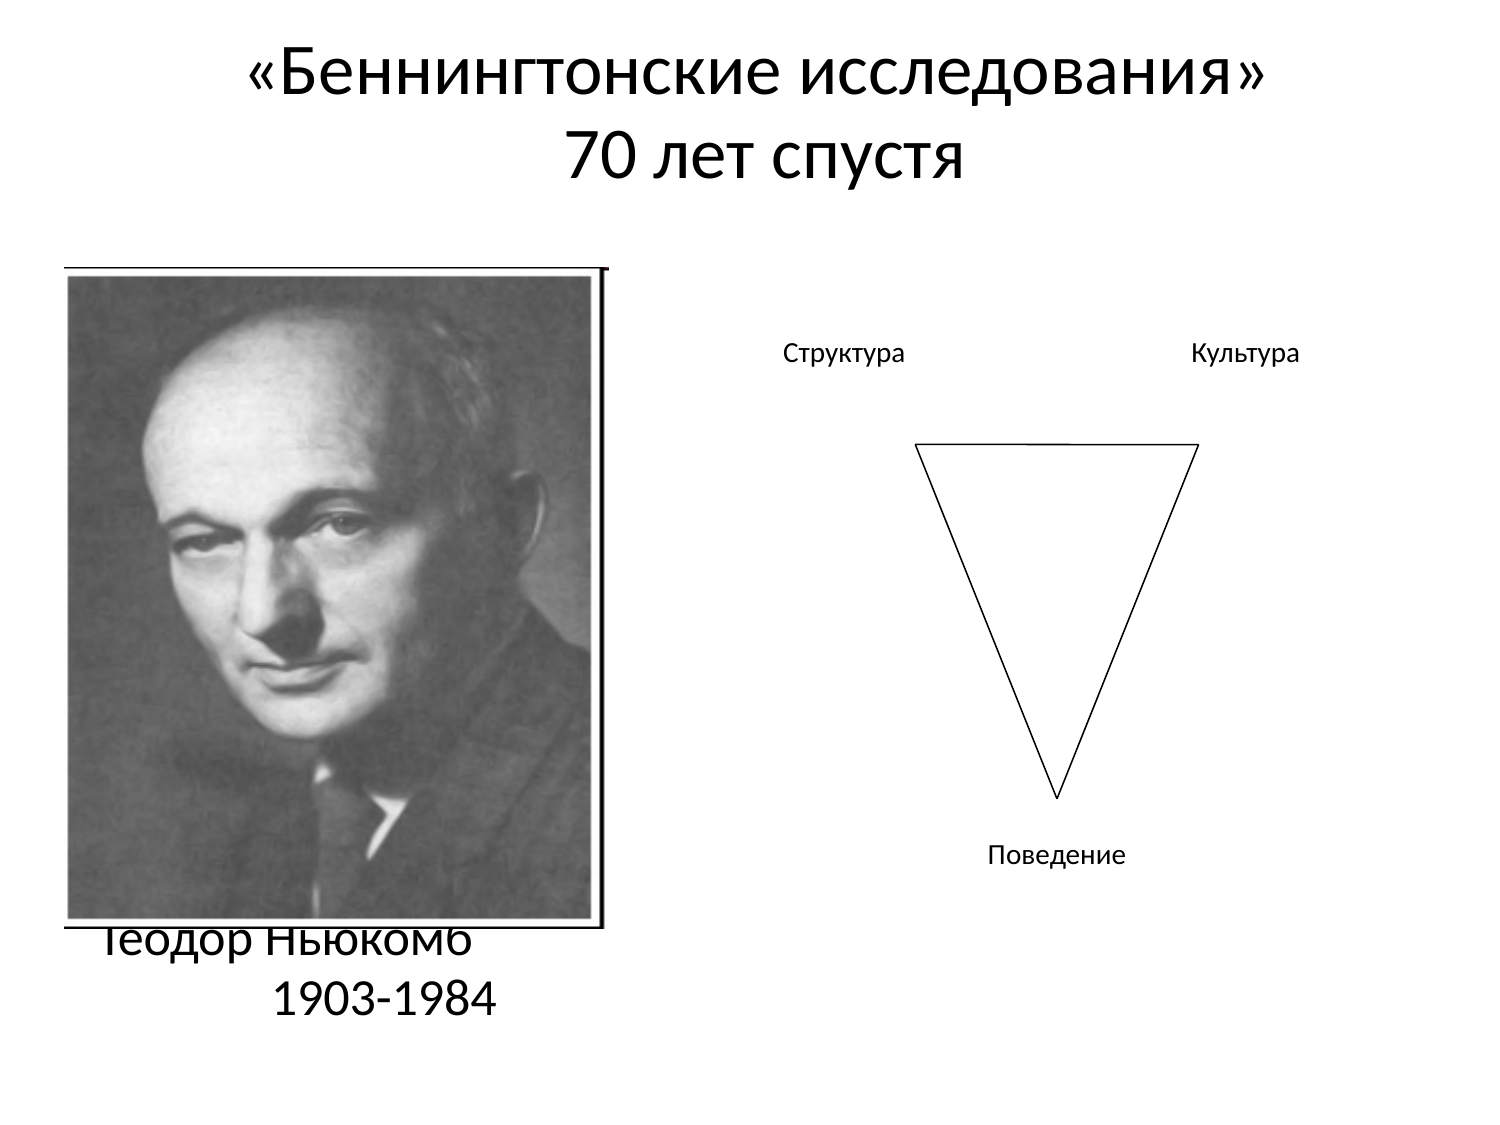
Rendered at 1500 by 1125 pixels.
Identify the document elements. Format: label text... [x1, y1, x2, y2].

picture [64, 266, 609, 930]
text_box «Беннингтонские исследования» 70 лет спустя Теодор Ньюкомб 1903-1984 [59, 31, 1471, 1067]
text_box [726, 326, 1365, 918]
